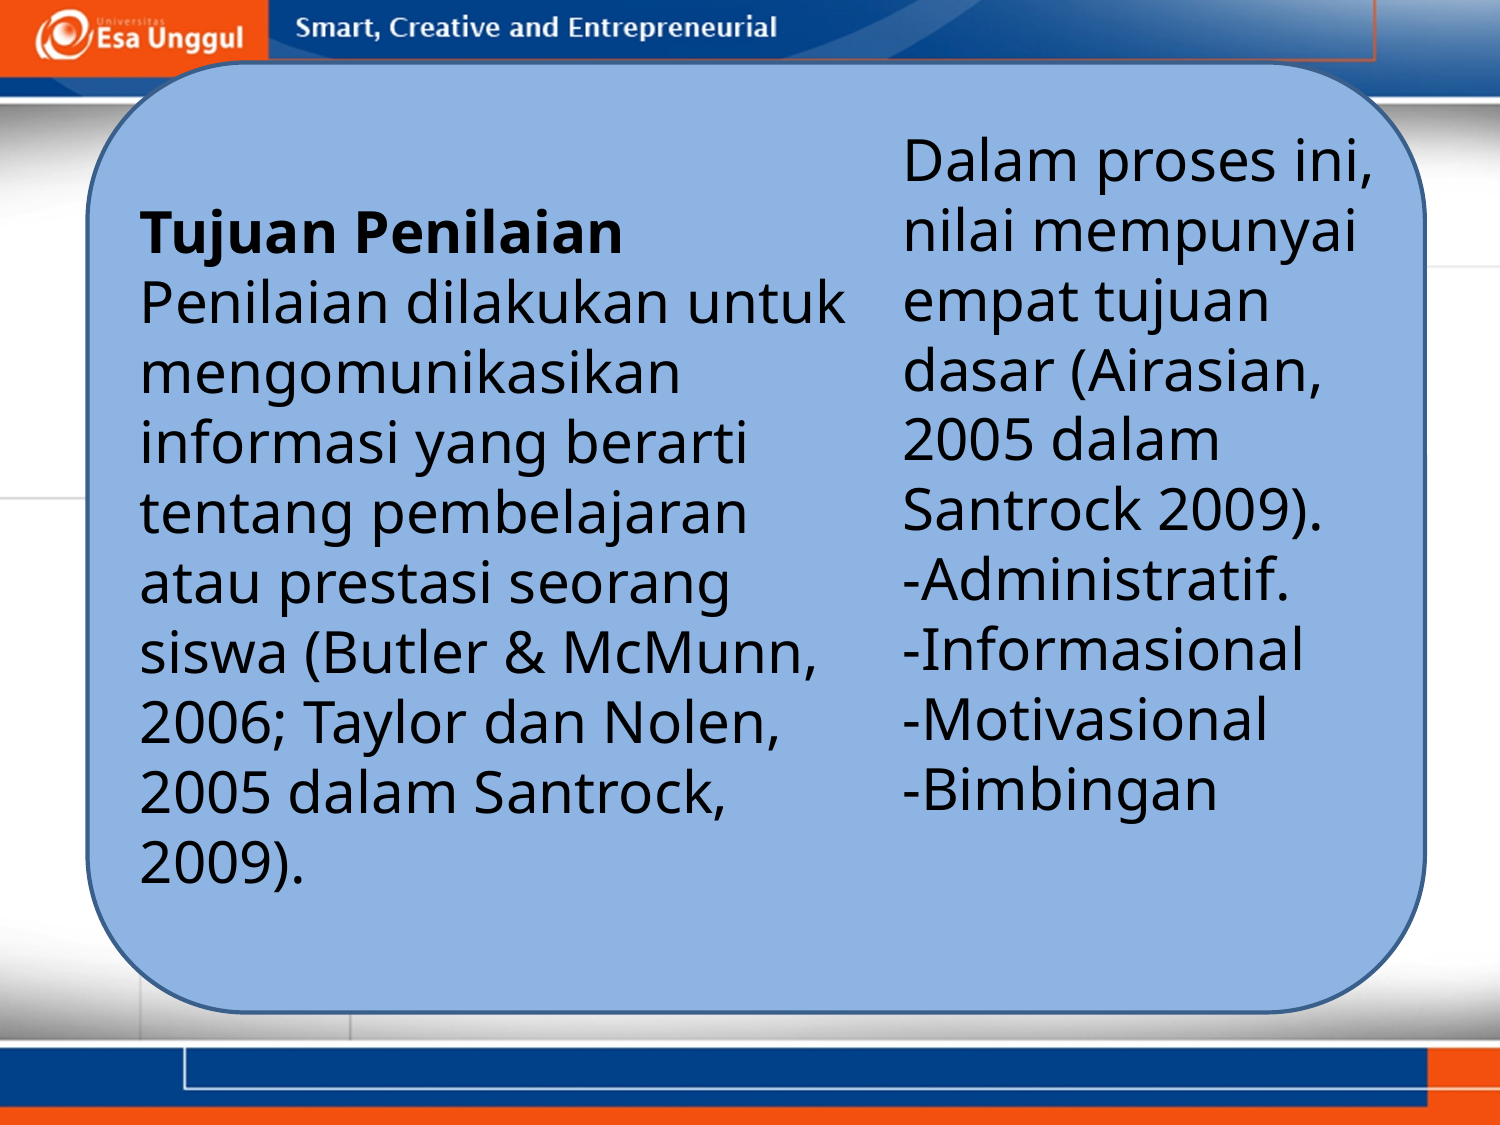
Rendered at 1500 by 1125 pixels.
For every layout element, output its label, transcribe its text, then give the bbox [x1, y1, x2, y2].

text_box Tujuan Penilaian Penilaian dilakukan untuk mengomunikasikan informasi yang berarti tentang pembelajaran atau prestasi seorang siswa (Butler & McMunn, 2006; Taylor dan Nolen, 2005 dalam Santrock, 2009). [124, 187, 863, 972]
text_box [85, 60, 1428, 1015]
title Dalam proses ini, nilai mempunyai empat tujuan dasar (Airasian, 2005 dalam Santrock 2009). -Administratif. -Informasional -Motivasional -Bimbingan [887, 562, 1450, 900]
picture [0, 0, 1500, 1125]
